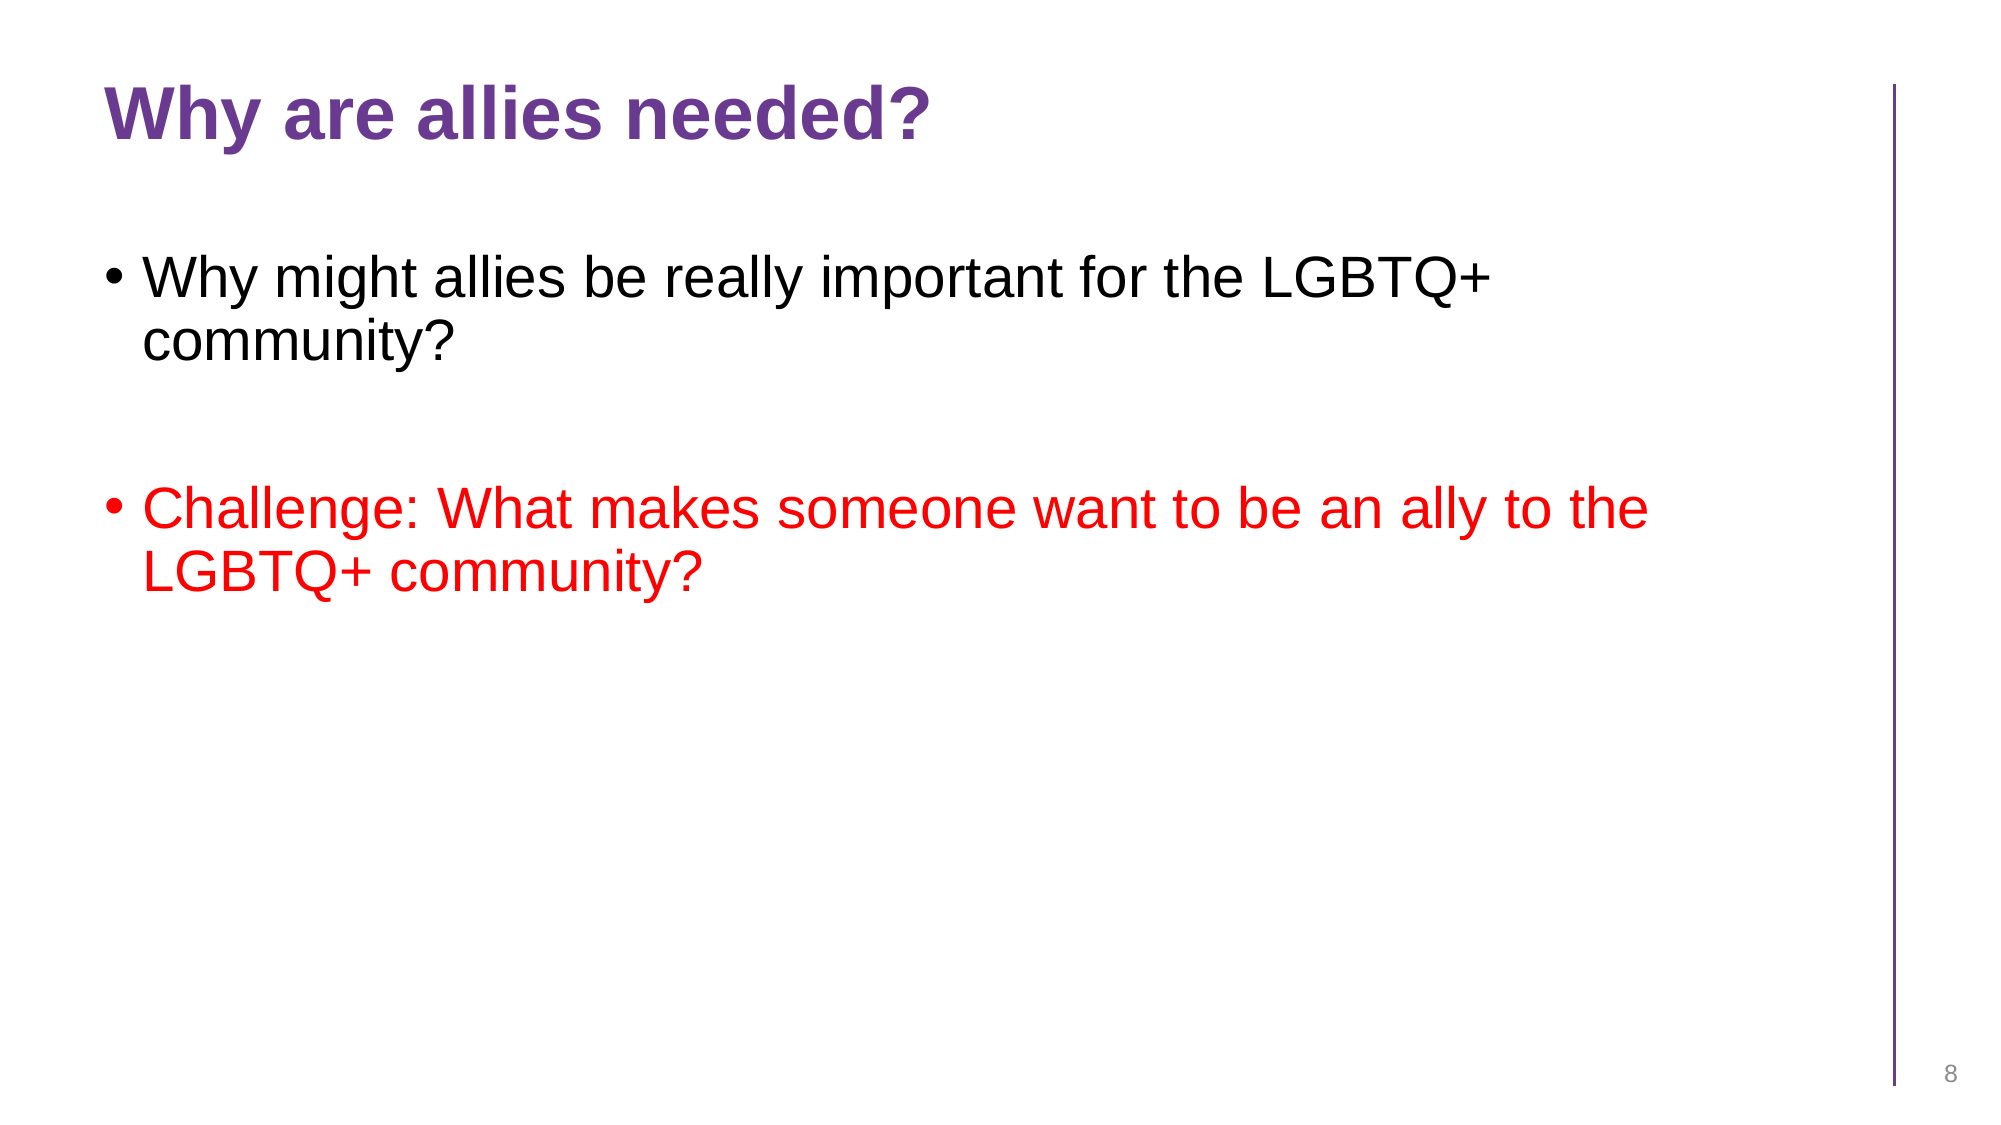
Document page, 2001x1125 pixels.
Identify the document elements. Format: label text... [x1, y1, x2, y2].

list Why might allies be really important for the LGBTQ+ community? Challenge: What makes someone want to be an ally to the LGBTQ+ community? [89, 239, 1815, 700]
slide_number 8 [1523, 1042, 1974, 1103]
title Why are allies needed? [89, 67, 1815, 165]
